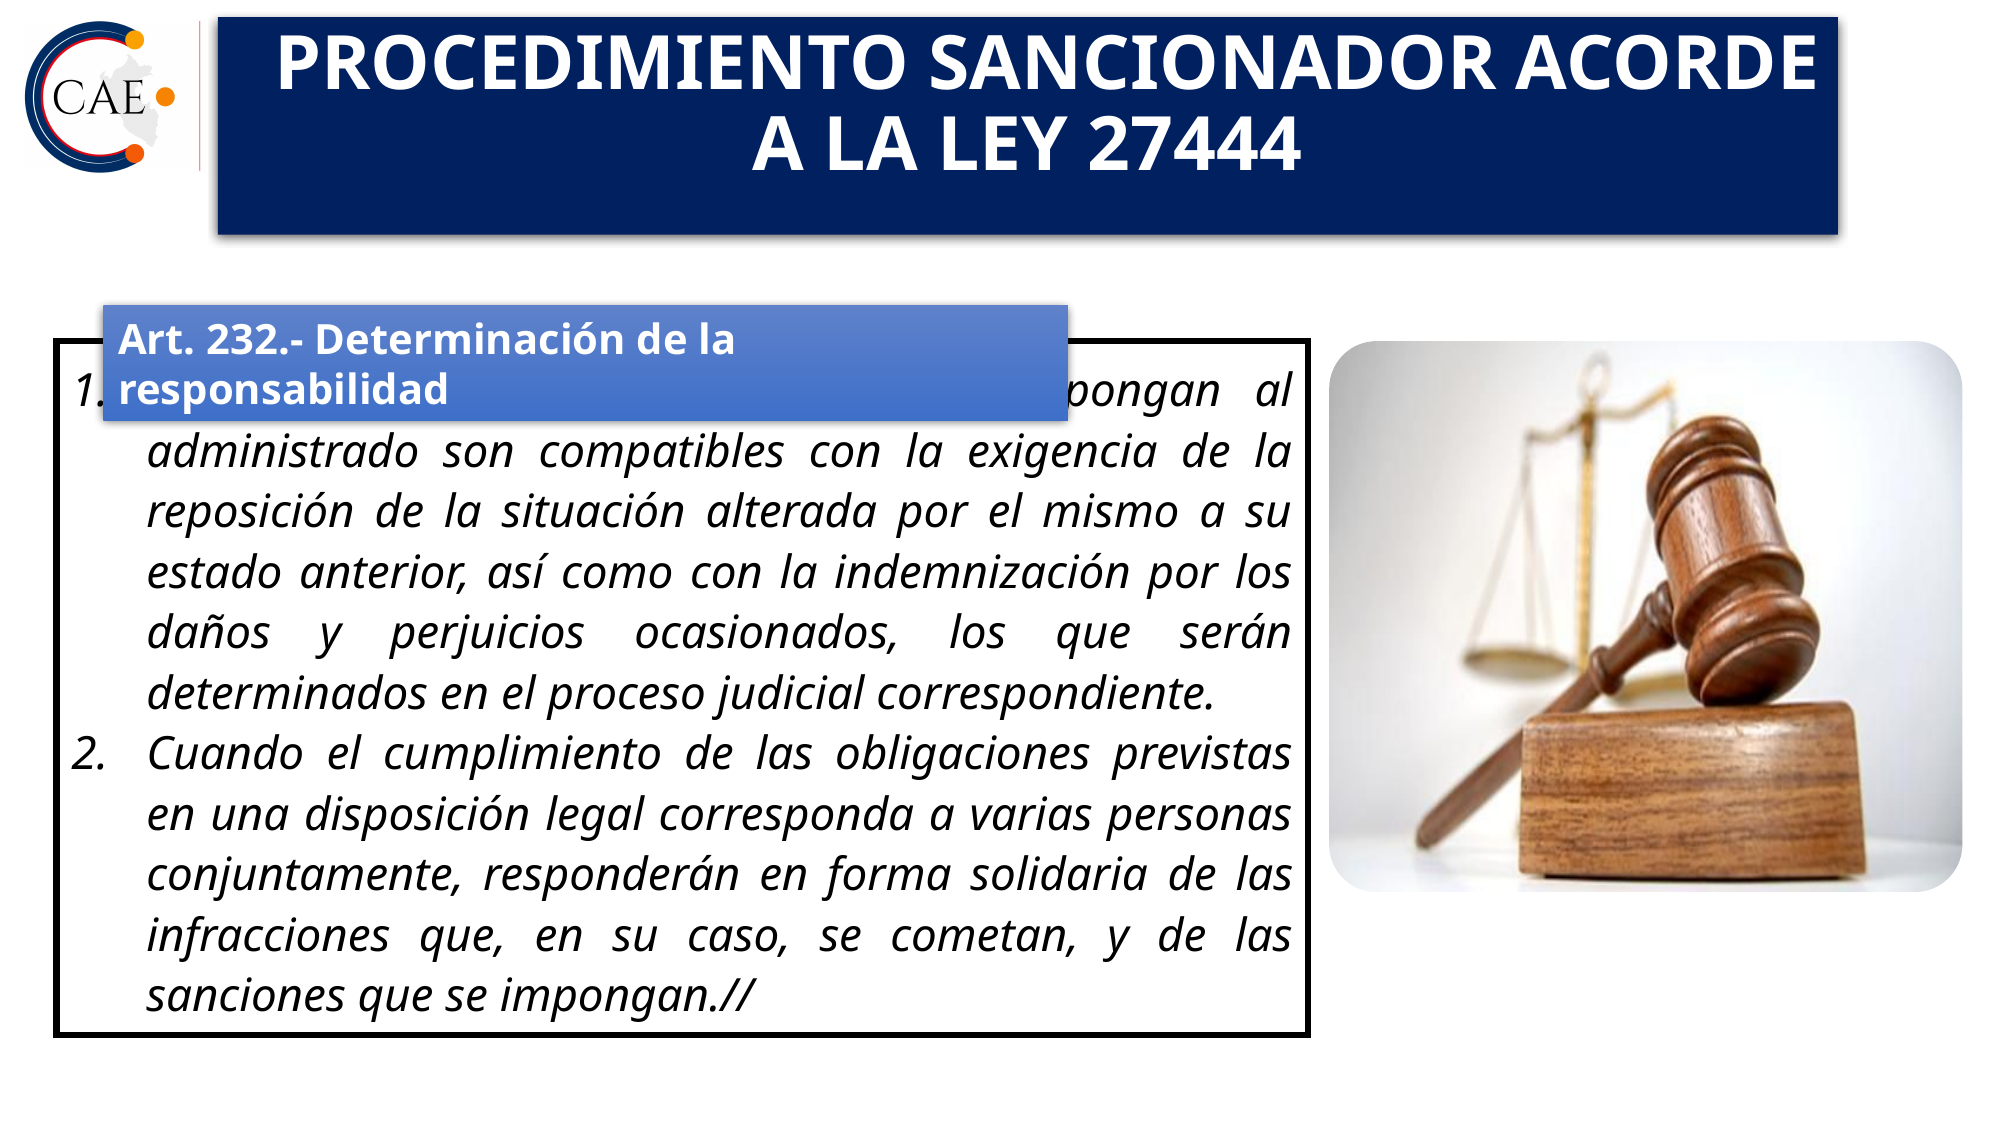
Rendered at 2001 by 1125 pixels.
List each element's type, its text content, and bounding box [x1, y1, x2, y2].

text_box Art. 232.- Determinación de la responsabilidad [103, 305, 1068, 421]
text_box PROCEDIMIENTO SANCIONADOR ACORDE A LA LEY 27444 [217, 17, 1838, 235]
picture [1329, 341, 1963, 893]
text_box Las sanciones administrativas que se impongan al administrado son compatibles con la exigencia de la reposición de la situación alterada por el mismo a su estado anterior, así como con la indemnización por los daños y perjuicios ocasionados, los que serán determinados en el proceso judicial correspondiente. Cuando el cumplimiento de las obligaciones previstas en una disposición legal corresponda a varias personas conjuntamente, responderán en forma solidaria de las infracciones que, en su caso, se cometan, y de las sanciones que se impongan.// [55, 340, 1309, 1036]
picture [23, 18, 217, 174]
